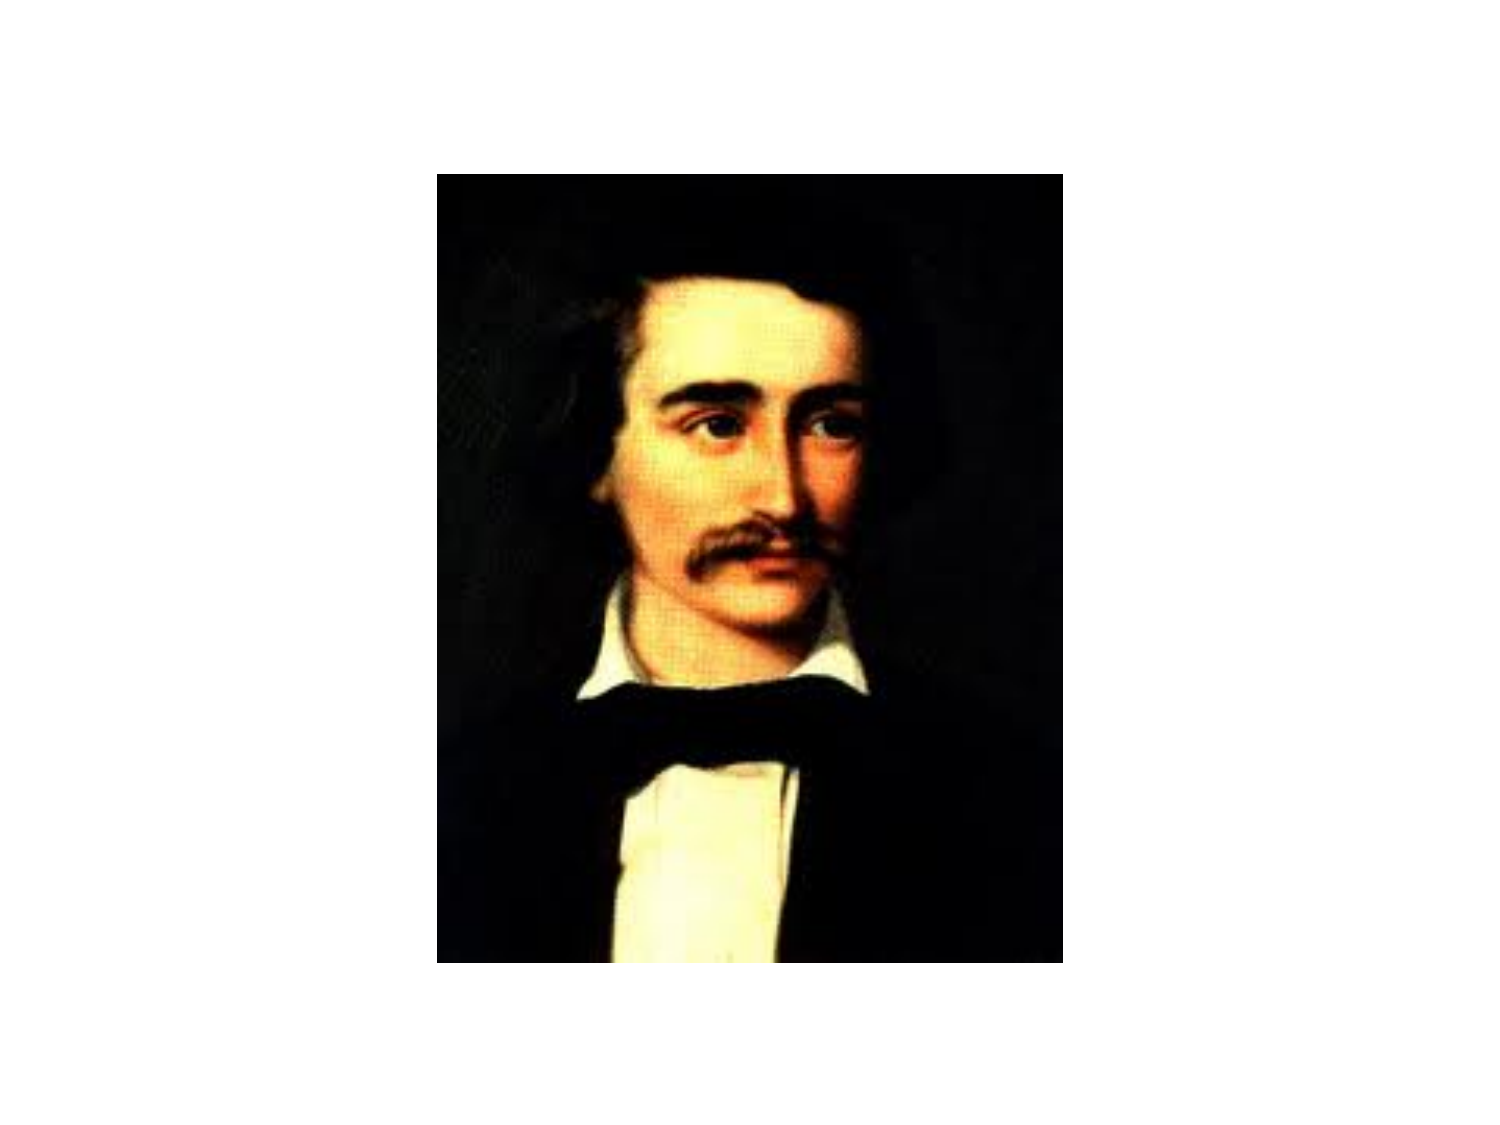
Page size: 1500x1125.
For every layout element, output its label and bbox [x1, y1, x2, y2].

picture [437, 174, 1063, 963]
